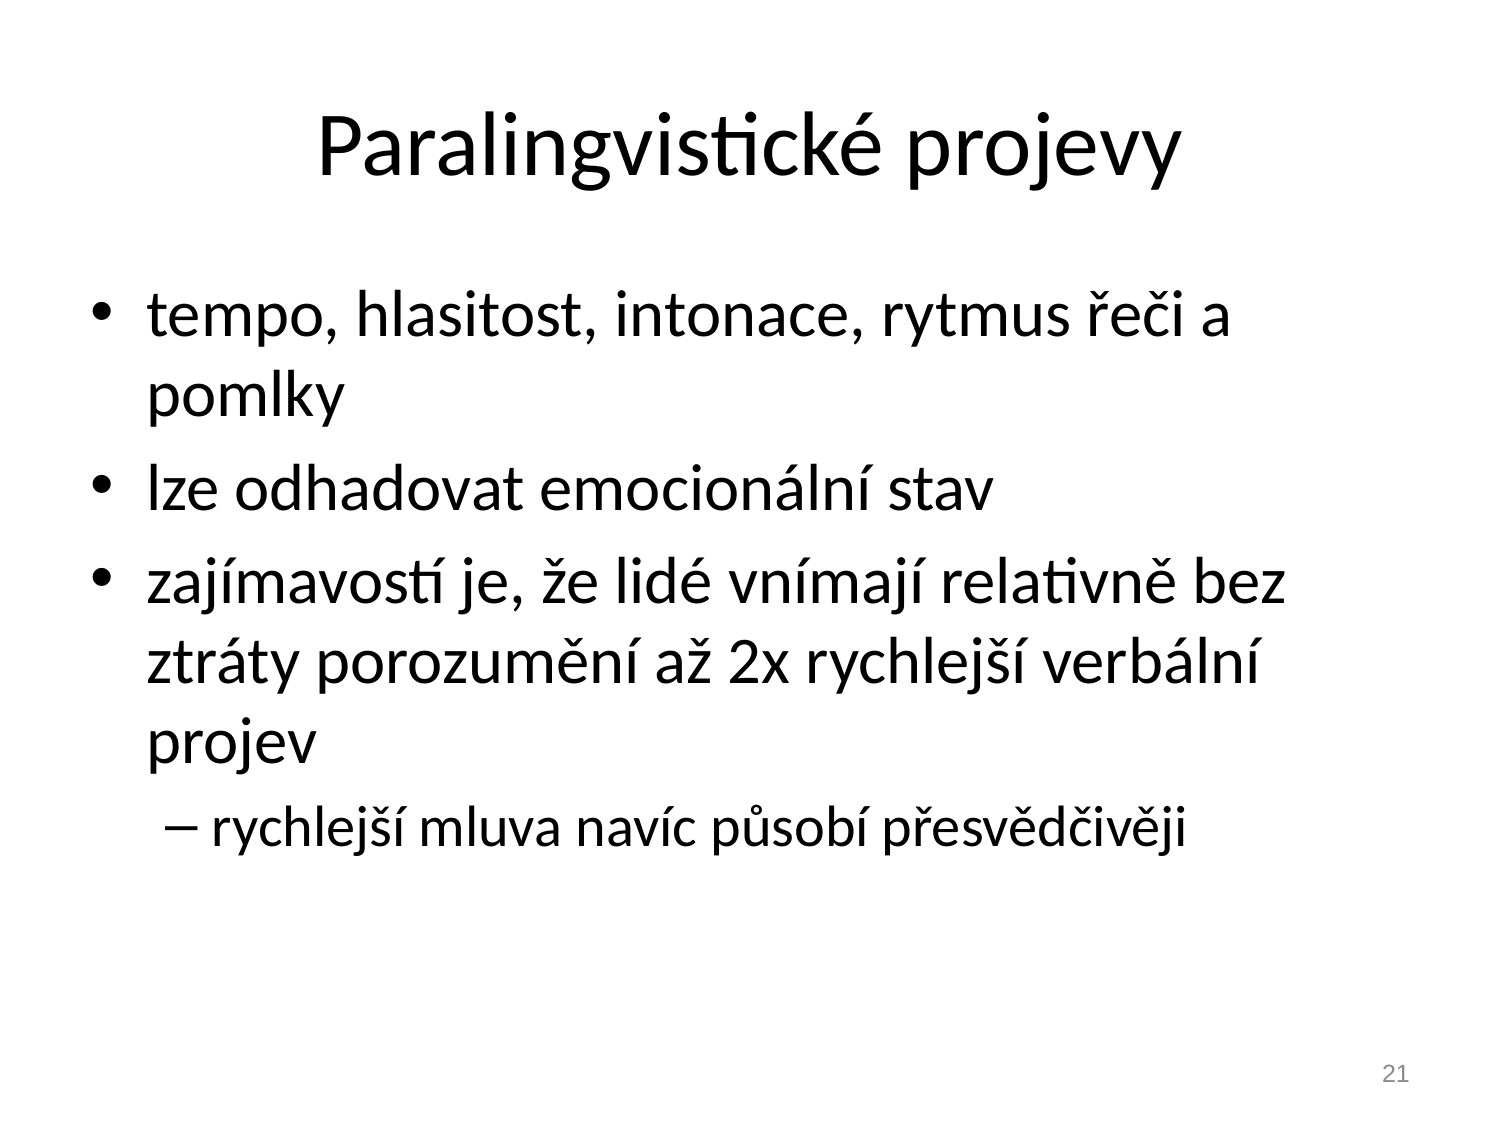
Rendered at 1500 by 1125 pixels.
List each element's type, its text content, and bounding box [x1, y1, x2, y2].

title Paralingvistické projevy [75, 45, 1425, 233]
slide_number 21 [1074, 1042, 1425, 1103]
list tempo, hlasitost, intonace, rytmus řeči a pomlky lze odhadovat emocionální stav zajímavostí je, že lidé vnímají relativně bez ztráty porozumění až 2x rychlejší verbální projev rychlejší mluva navíc působí přesvědčivěji [75, 262, 1425, 1005]
